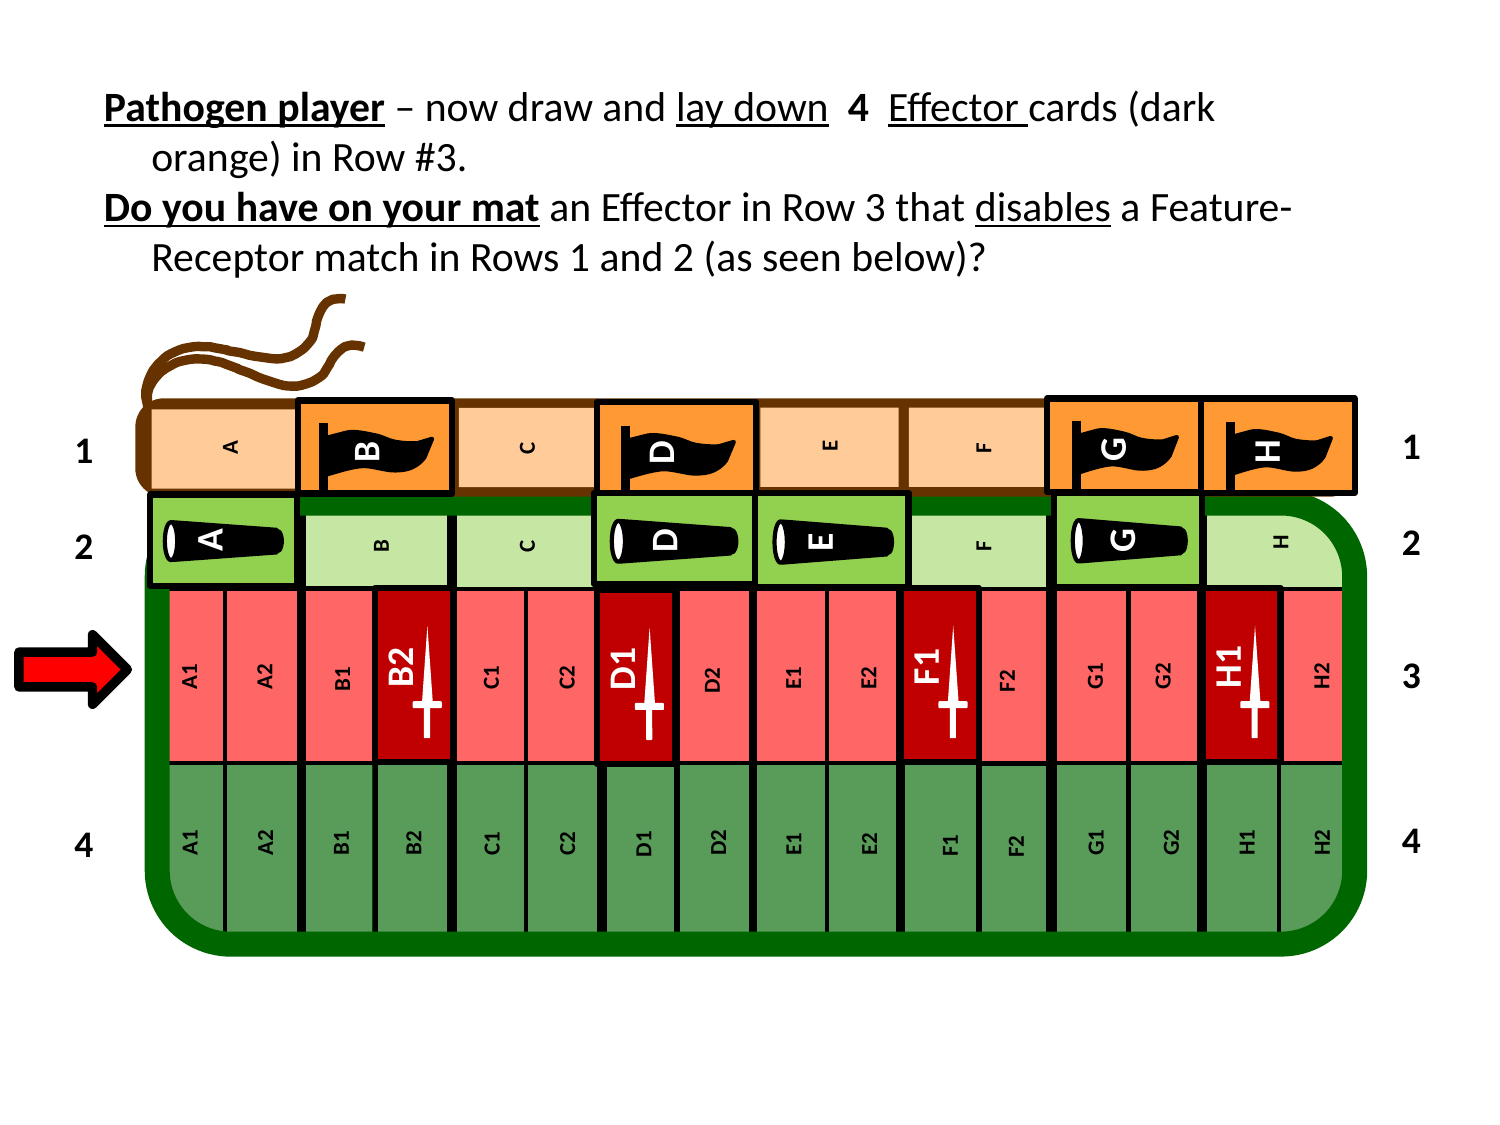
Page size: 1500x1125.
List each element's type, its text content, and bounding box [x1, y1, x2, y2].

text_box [120, 380, 1377, 1003]
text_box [1195, 587, 1281, 763]
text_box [1076, 420, 1178, 491]
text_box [754, 492, 909, 588]
text_box [16, 649, 53, 690]
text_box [58, 418, 109, 874]
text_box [611, 520, 739, 562]
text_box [624, 425, 735, 497]
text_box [1053, 492, 1202, 588]
text_box [148, 338, 314, 378]
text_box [590, 589, 676, 765]
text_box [1386, 414, 1437, 870]
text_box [164, 521, 285, 561]
text_box [284, 344, 365, 378]
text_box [893, 587, 979, 763]
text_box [323, 422, 433, 494]
text_box [154, 358, 263, 378]
text_box Pathogen player – now draw and lay down 4 Effector cards (dark orange) in Row #3. Do you have on your mat an Effector in Row 3 that disables a Feature- Receptor match in Rows 1 and 2 (as seen below)? [89, 72, 1423, 338]
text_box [1230, 421, 1332, 493]
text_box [367, 587, 454, 763]
